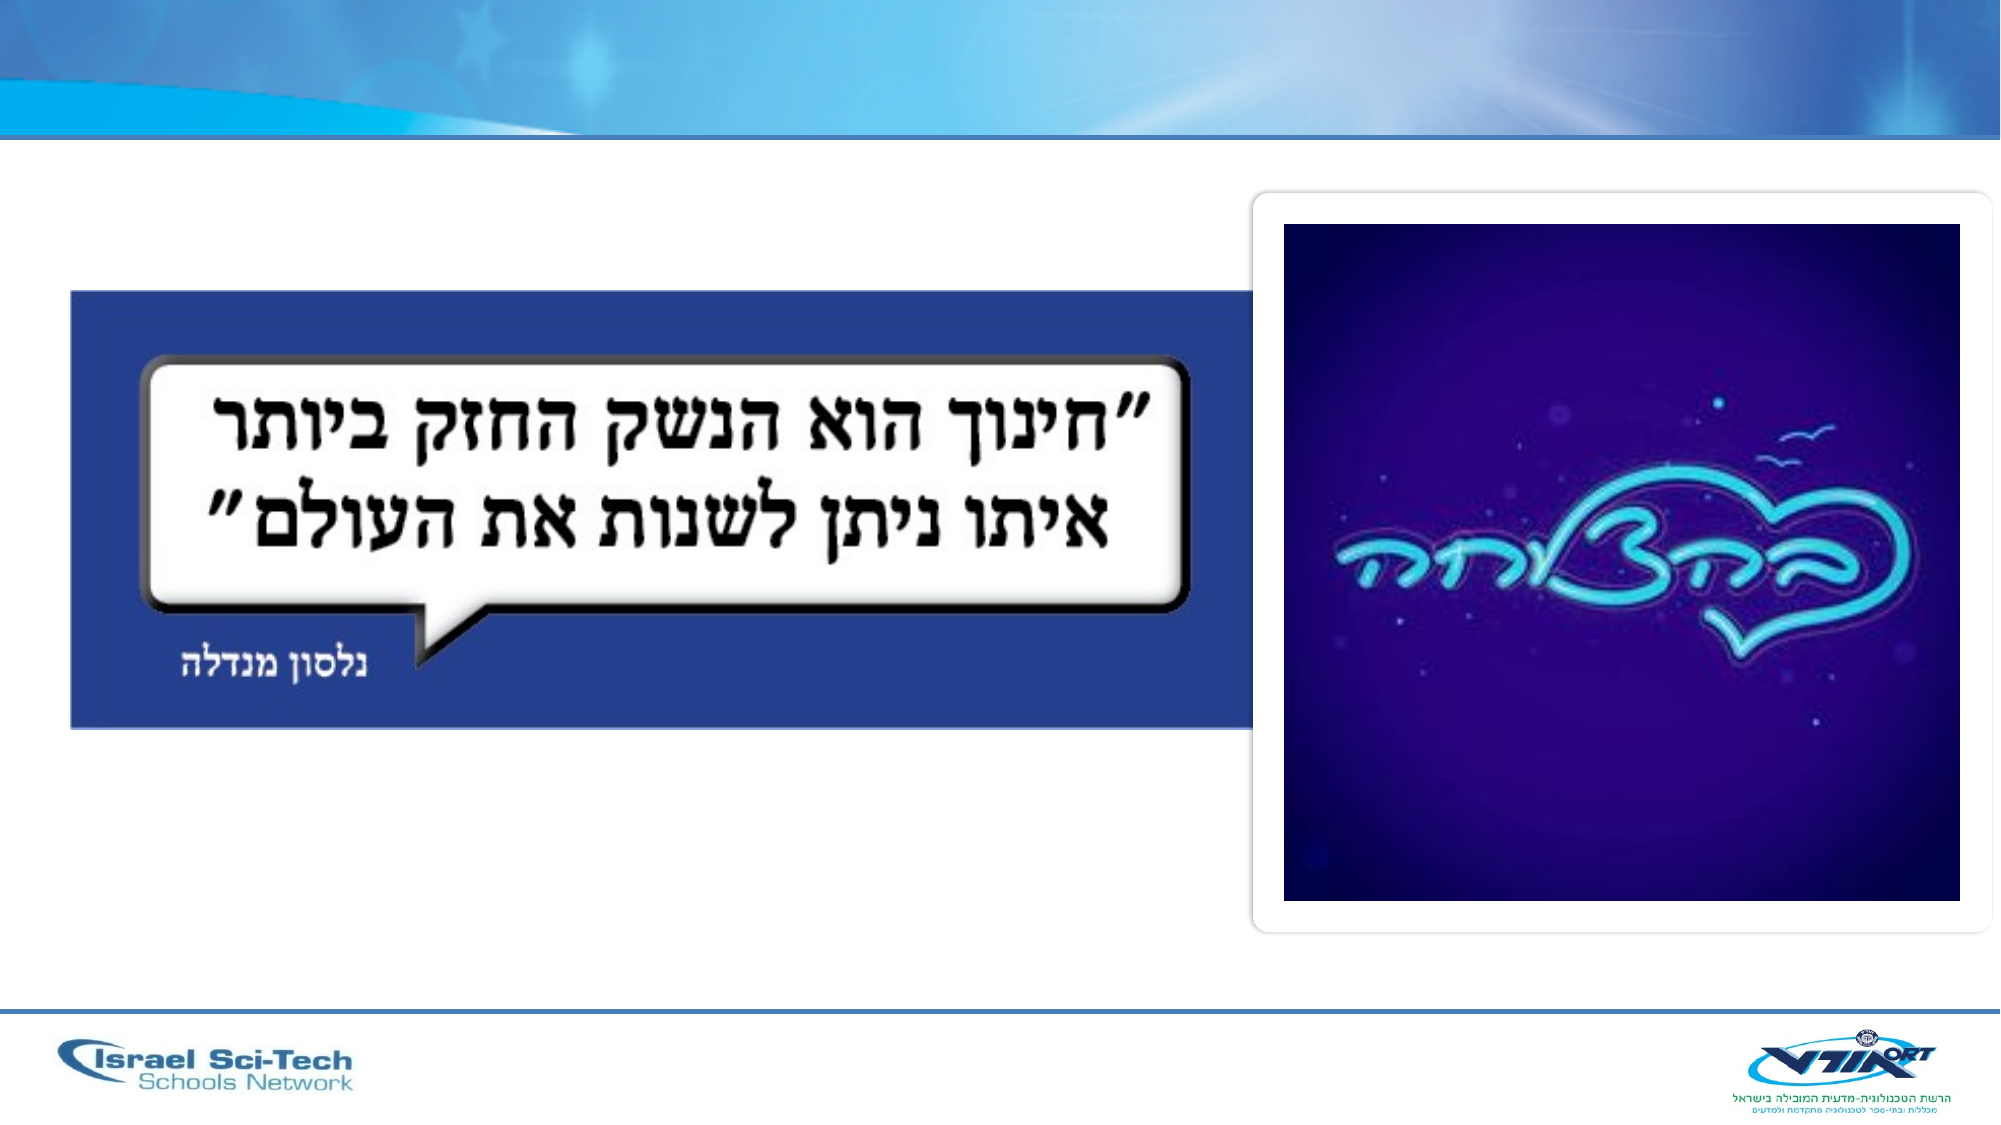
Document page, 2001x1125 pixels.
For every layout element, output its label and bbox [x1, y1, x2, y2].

picture [1724, 1023, 1958, 1118]
picture [0, 0, 2001, 138]
picture [1283, 224, 1961, 901]
picture [70, 290, 1260, 730]
picture [52, 1034, 358, 1094]
